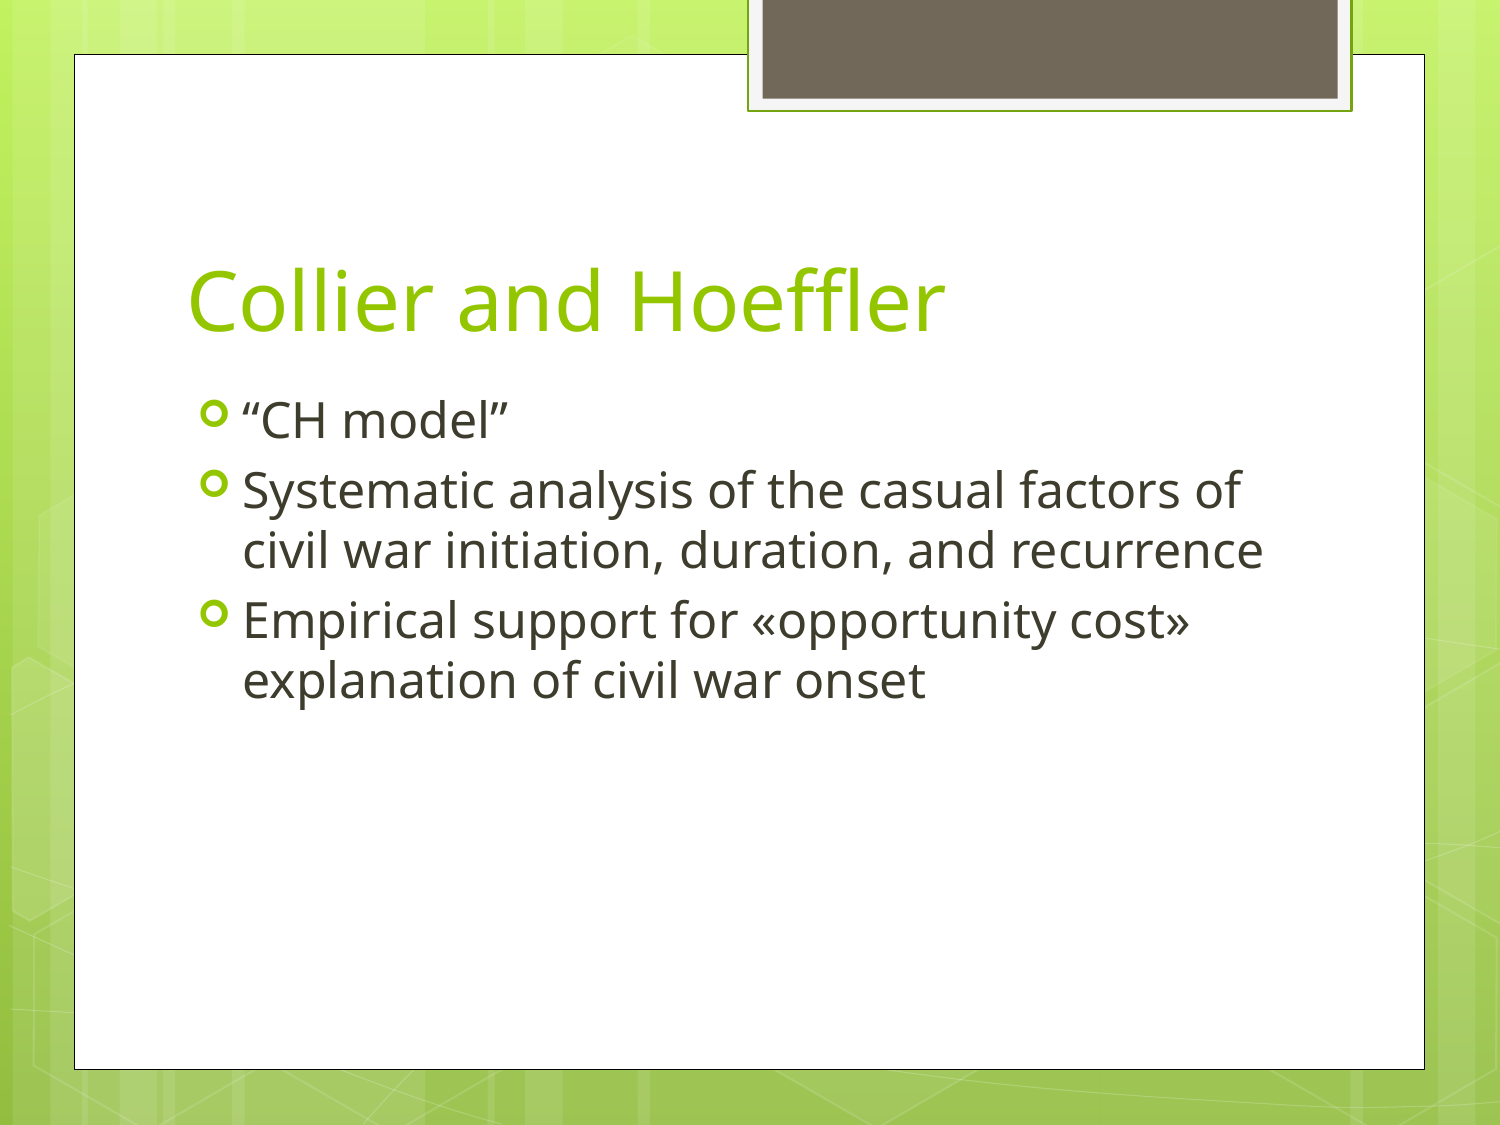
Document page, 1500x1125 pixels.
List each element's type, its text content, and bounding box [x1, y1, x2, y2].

list “CH model” Systematic analysis of the casual factors of civil war initiation, duration, and recurrence Empirical support for «opportunity cost» explanation of civil war onset [171, 381, 1283, 957]
title Collier and Hoeffler [171, 168, 1324, 357]
